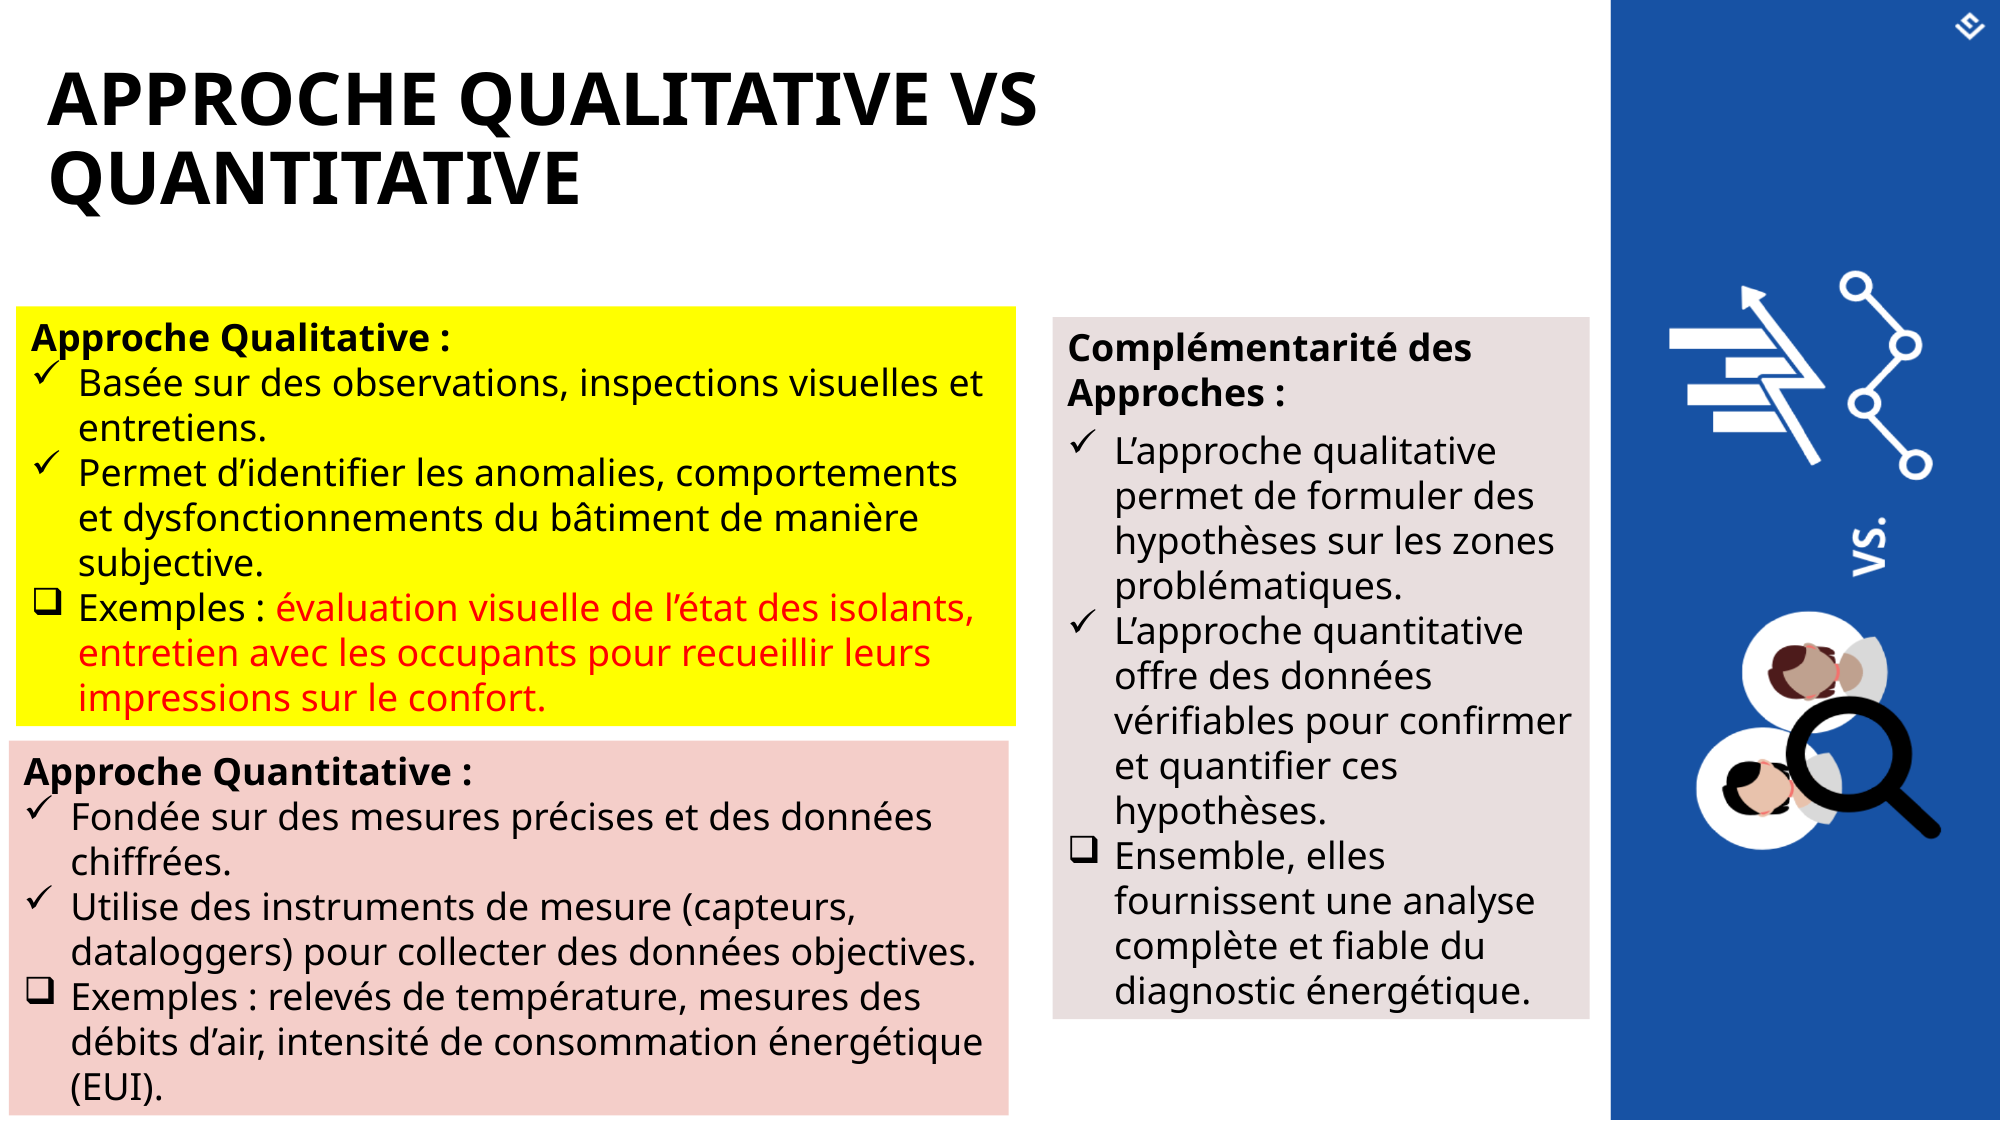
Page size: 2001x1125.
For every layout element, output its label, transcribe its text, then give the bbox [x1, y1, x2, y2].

picture [1249, 1, 2000, 1119]
text_box Approche Quantitative : Fondée sur des mesures précises et des données chiffrées. Utilise des instruments de mesure (capteurs, dataloggers) pour collecter des données objectives. Exemples : relevés de température, mesures des débits d’air, intensité de consommation énergétique (EUI). [8, 740, 1009, 1116]
text_box Complémentarité des Approches : L’approche qualitative permet de formuler des hypothèses sur les zones problématiques. L’approche quantitative offre des données vérifiables pour confirmer et quantifier ces hypothèses. Ensemble, elles fournissent une analyse complète et fiable du diagnostic énergétique. [1052, 317, 1590, 1020]
text_box Approche Qualitative : Basée sur des observations, inspections visuelles et entretiens. Permet d’identifier les anomalies, comportements et dysfonctionnements du bâtiment de manière subjective. Exemples : évaluation visuelle de l’état des isolants, entretien avec les occupants pour recueillir leurs impressions sur le confort. [16, 306, 1016, 727]
title Approche Qualitative vs Quantitative [32, 53, 1162, 317]
